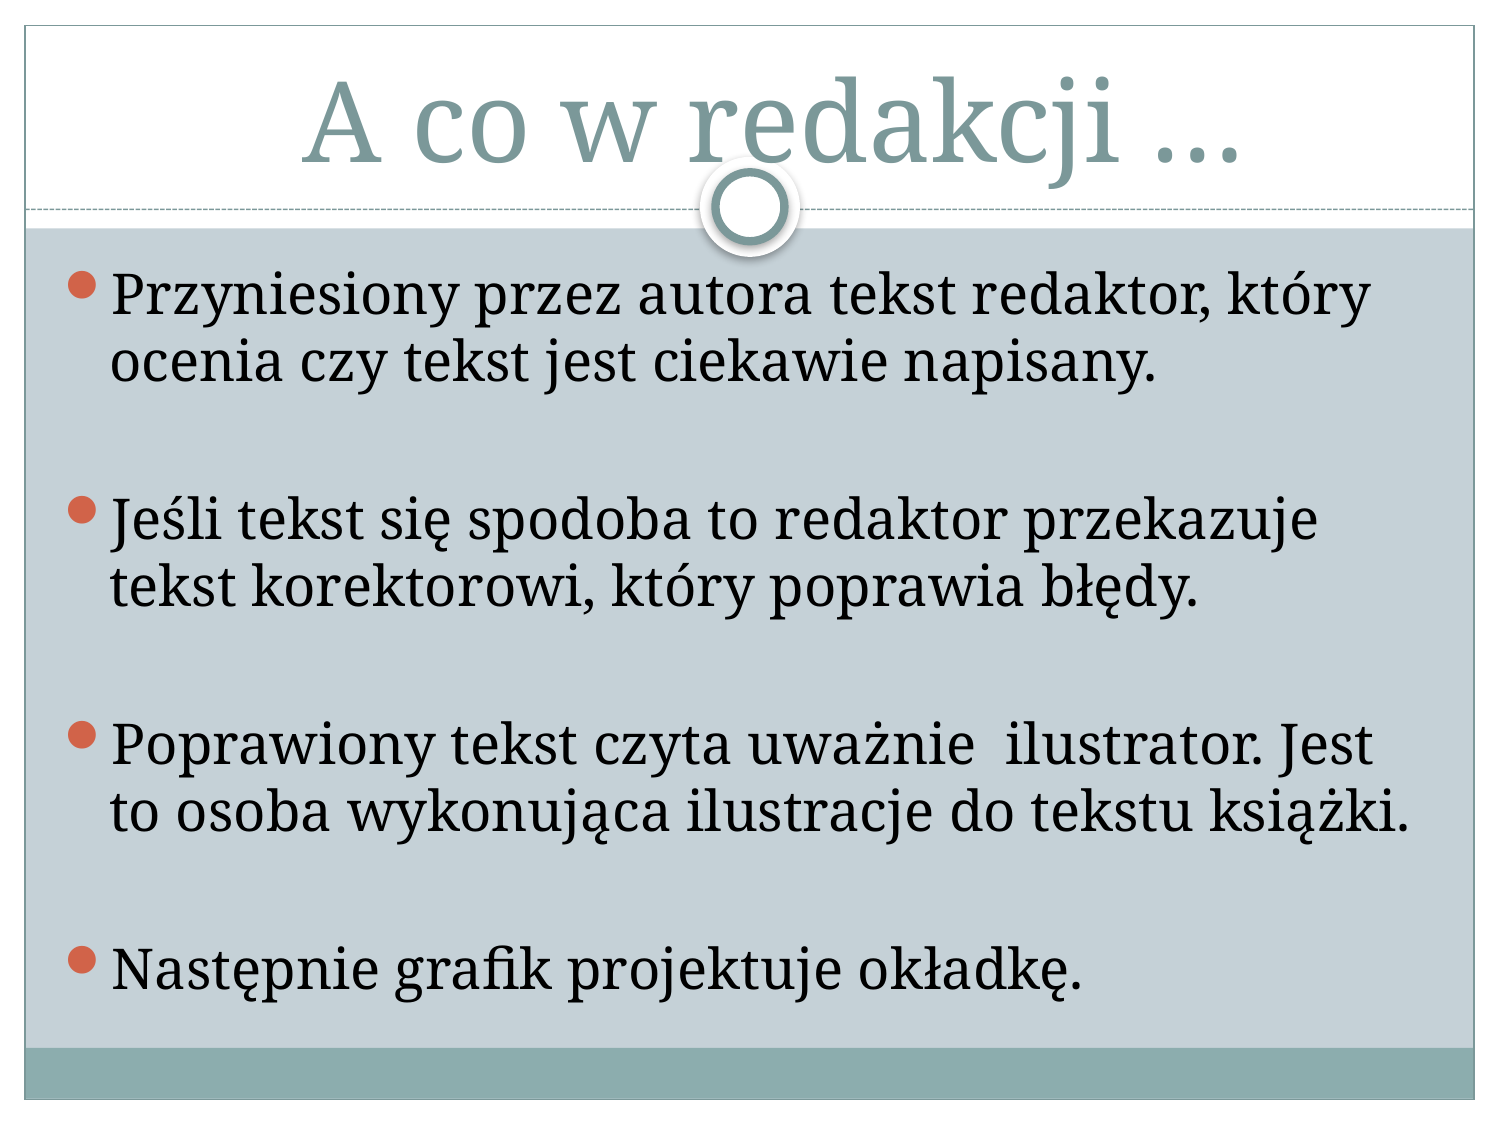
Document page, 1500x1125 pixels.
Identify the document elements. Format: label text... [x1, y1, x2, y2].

title A co w redakcji … [74, 68, 1475, 193]
list Przyniesiony przez autora tekst redaktor, który ocenia czy tekst jest ciekawie napisany. Jeśli tekst się spodoba to redaktor przekazuje tekst korektorowi, który poprawia błędy. Poprawiony tekst czyta uważnie ilustrator. Jest to osoba wykonująca ilustracje do tekstu książki. Następnie grafik projektuje okładkę. [49, 250, 1445, 1055]
